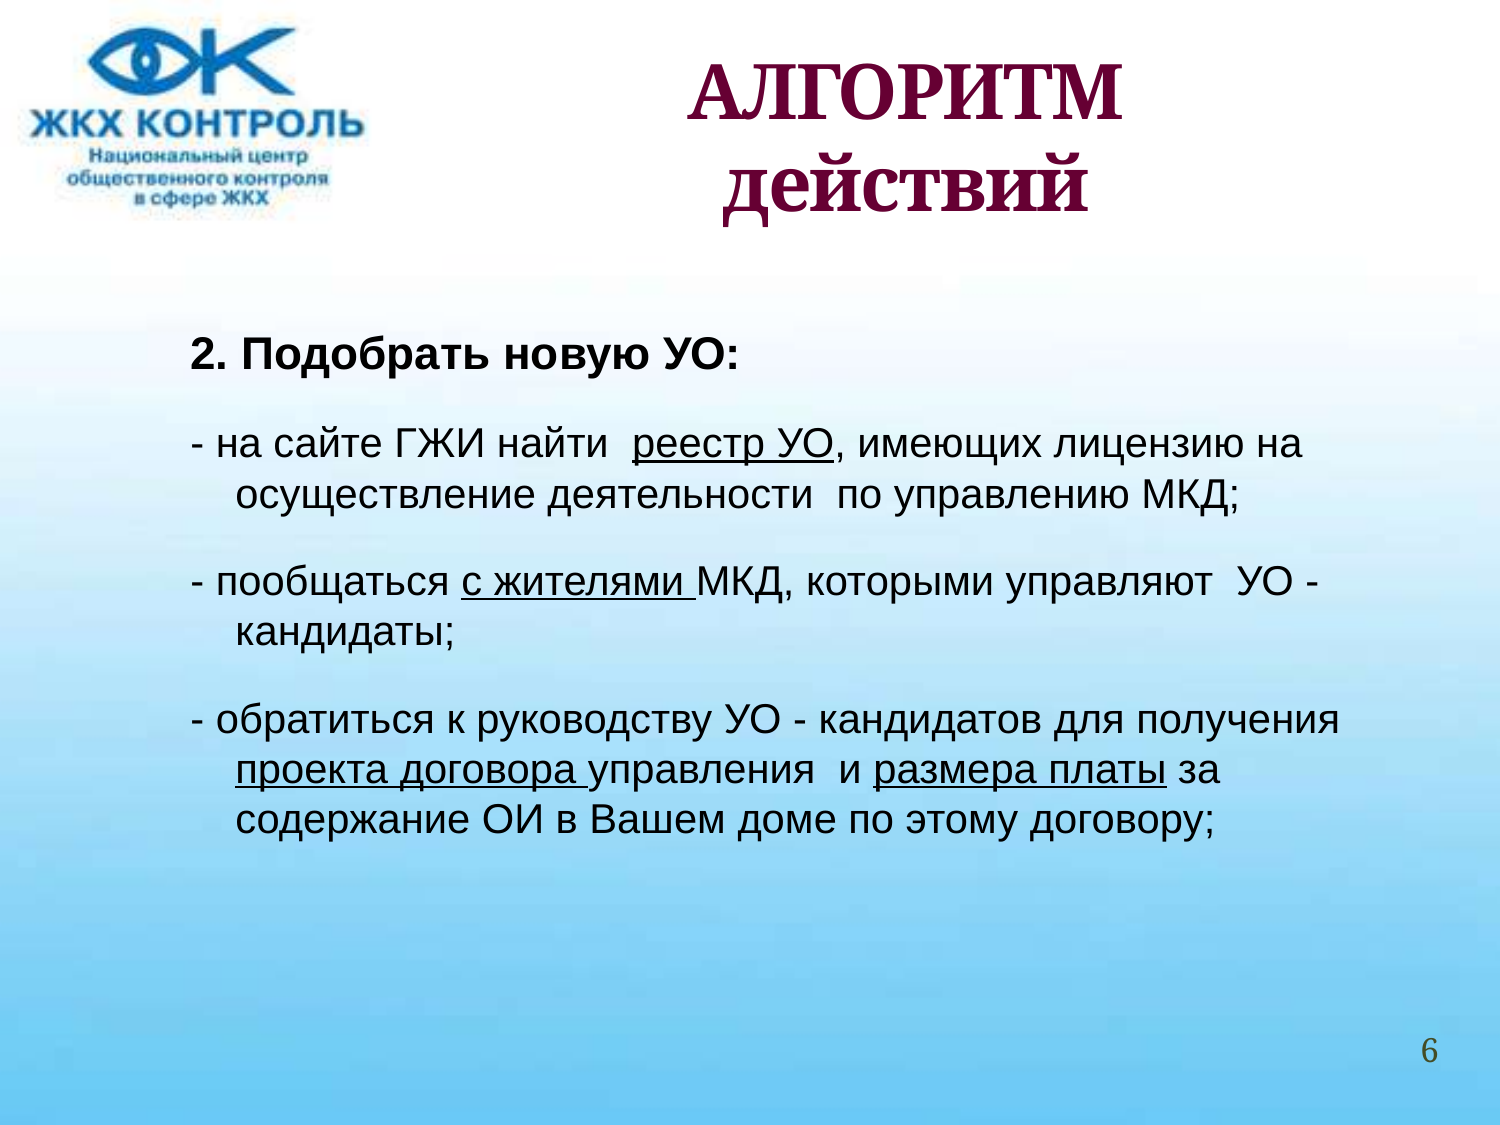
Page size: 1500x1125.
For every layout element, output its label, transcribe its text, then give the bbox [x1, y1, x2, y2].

slide_number 6 [1379, 1014, 1480, 1089]
title АЛГОРИТМ действий [386, 35, 1425, 235]
picture [0, 0, 1500, 1125]
list 2. Подобрать новую УО: - на сайте ГЖИ найти реестр УО, имеющих лицензию на осуществление деятельности по управлению МКД; - пообщаться с жителями МКД, которыми управляют УО -кандидаты; - обратиться к руководству УО - кандидатов для получения проекта договора управления и размера платы за содержание ОИ в Вашем доме по этому договору; [175, 316, 1432, 997]
